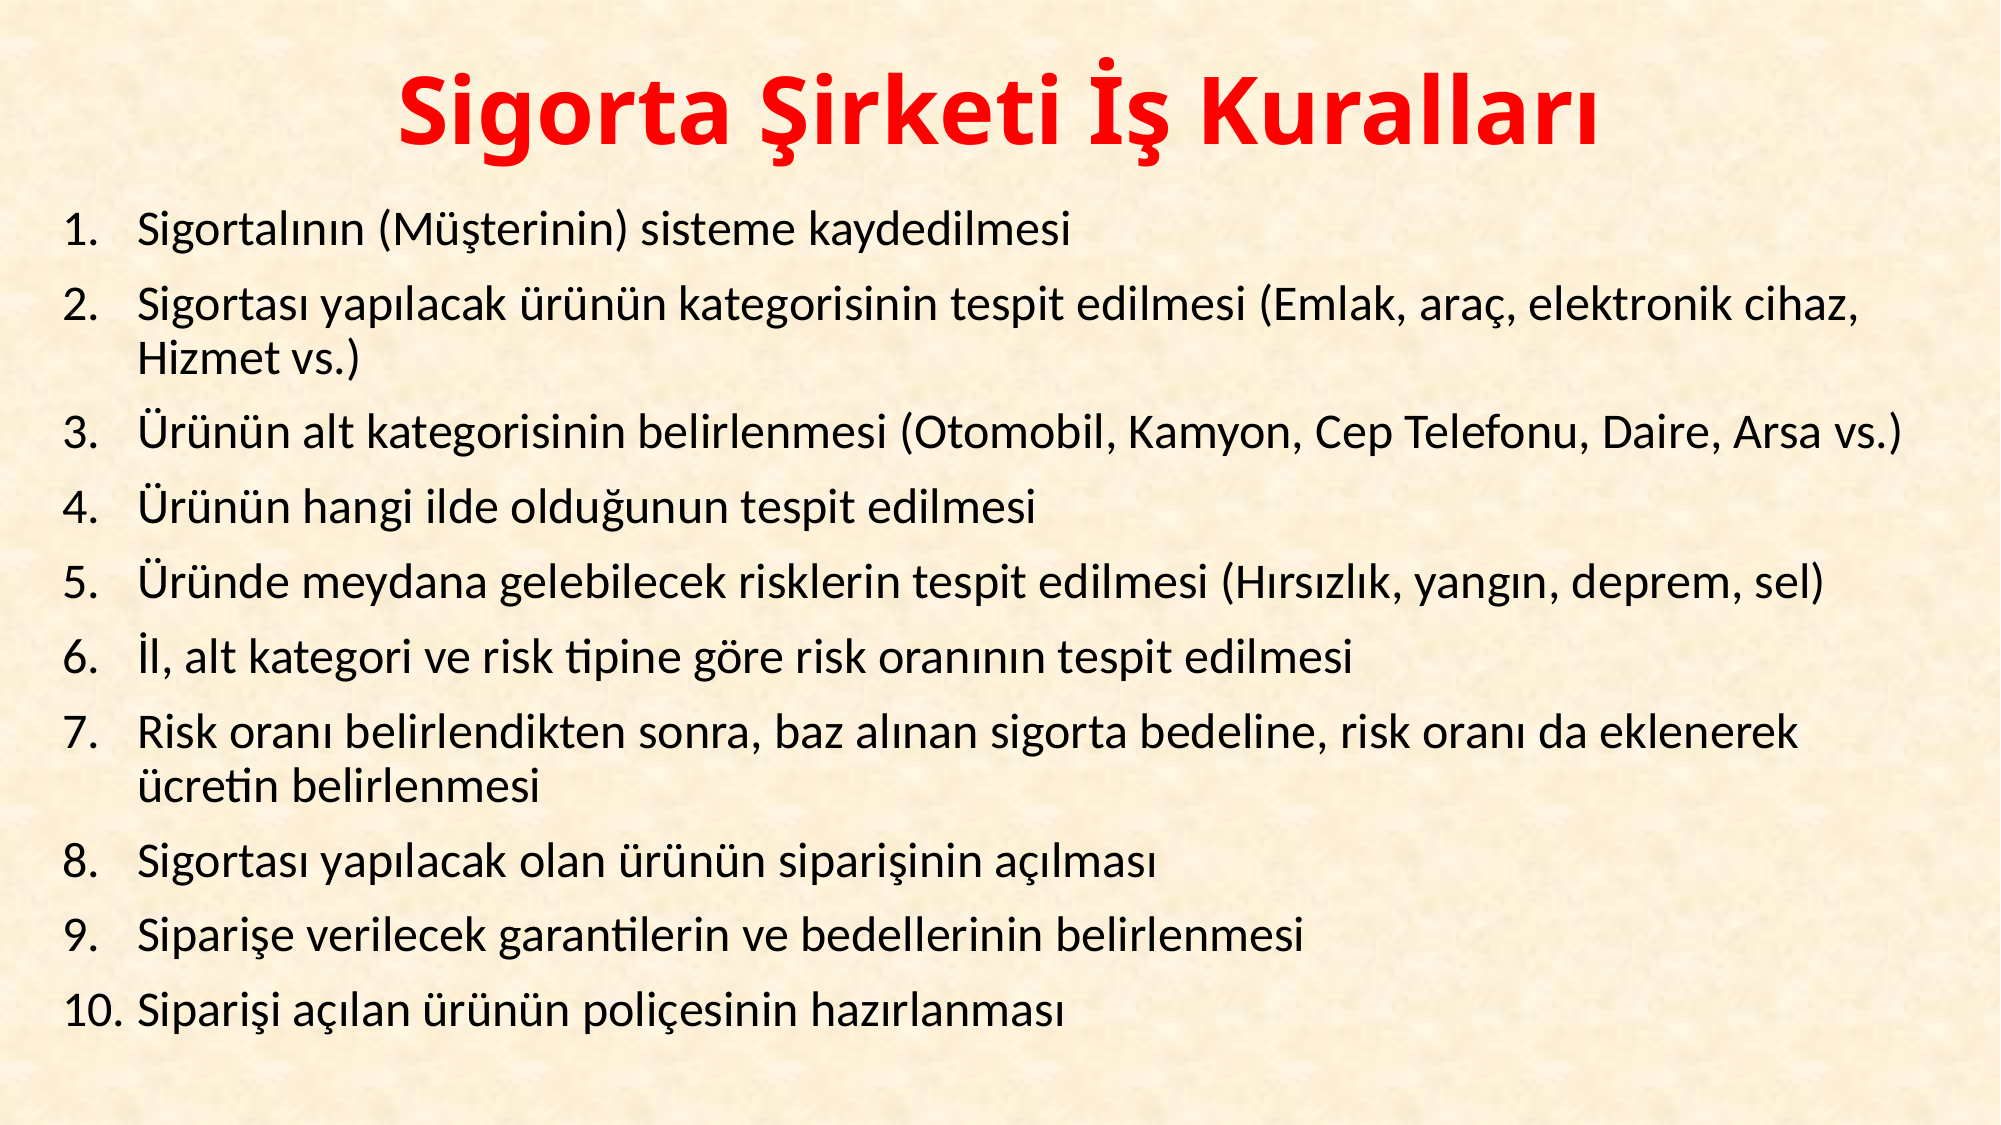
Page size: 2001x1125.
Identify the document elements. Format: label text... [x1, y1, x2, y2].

picture [0, 0, 2001, 1125]
title Sigorta Şirketi İş Kuralları [0, 17, 2000, 173]
subtitle Sigortalının (Müşterinin) sisteme kaydedilmesi Sigortası yapılacak ürünün kategorisinin tespit edilmesi (Emlak, araç, elektronik cihaz, Hizmet vs.) Ürünün alt kategorisinin belirlenmesi (Otomobil, Kamyon, Cep Telefonu, Daire, Arsa vs.) Ürünün hangi ilde olduğunun tespit edilmesi Üründe meydana gelebilecek risklerin tespit edilmesi (Hırsızlık, yangın, deprem, sel) İl, alt kategori ve risk tipine göre risk oranının tespit edilmesi Risk oranı belirlendikten sonra, baz alınan sigorta bedeline, risk oranı da eklenerek ücretin belirlenmesi Sigortası yapılacak olan ürünün siparişinin açılması Siparişe verilecek garantilerin ve bedellerinin belirlenmesi Siparişi açılan ürünün poliçesinin hazırlanması [47, 194, 1957, 1093]
